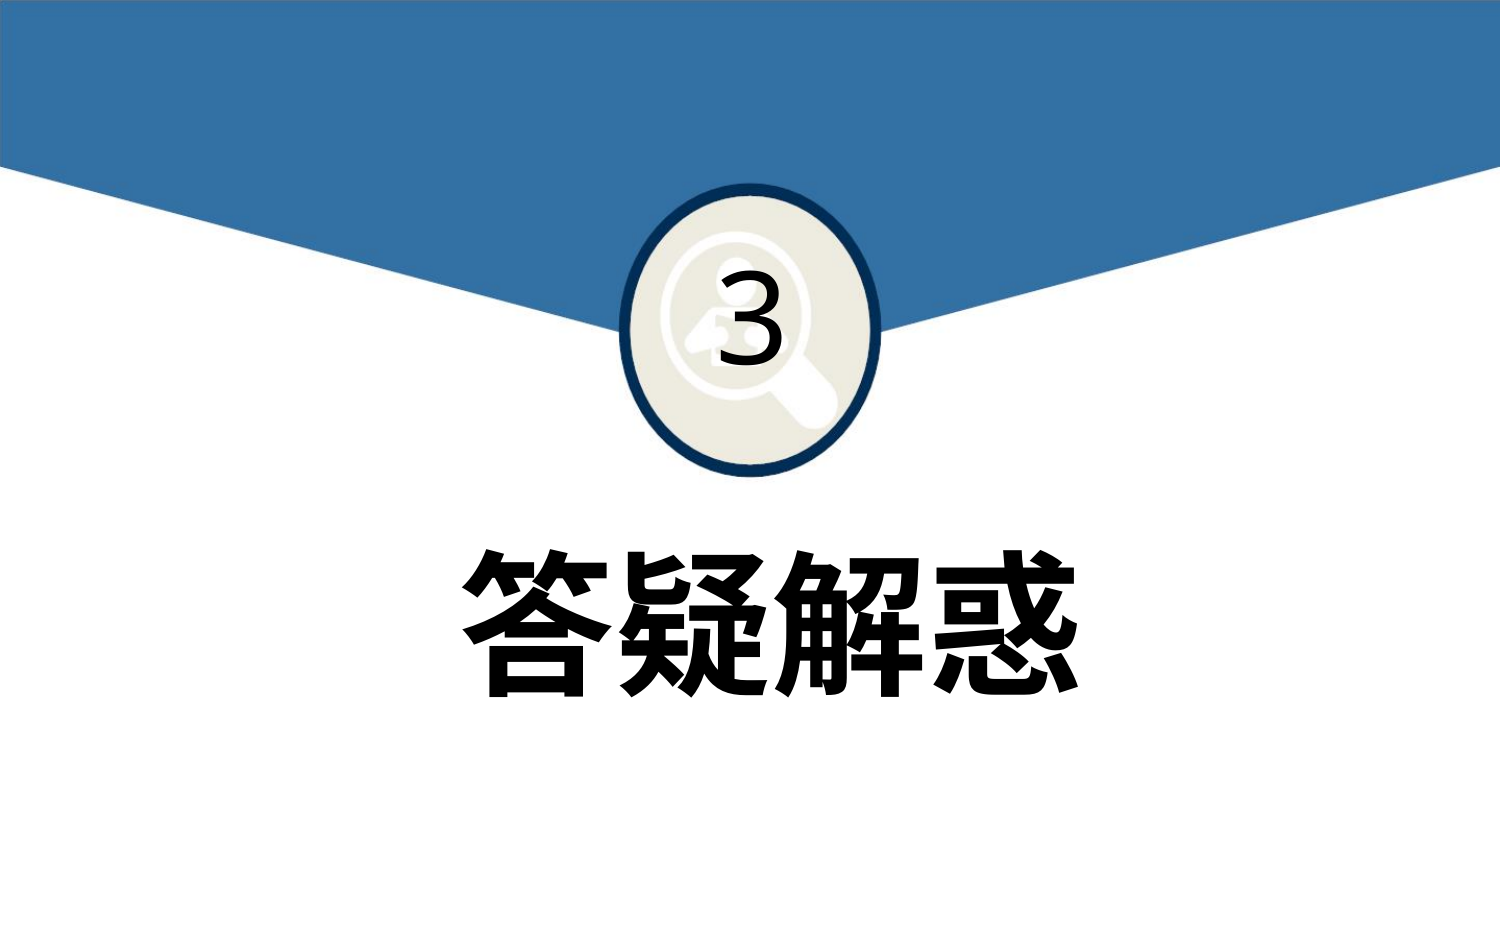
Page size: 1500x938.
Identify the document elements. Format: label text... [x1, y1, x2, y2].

text_box 3 [715, 243, 817, 391]
text_box [0, 0, 1500, 938]
text_box 答疑解惑 [459, 508, 1110, 716]
